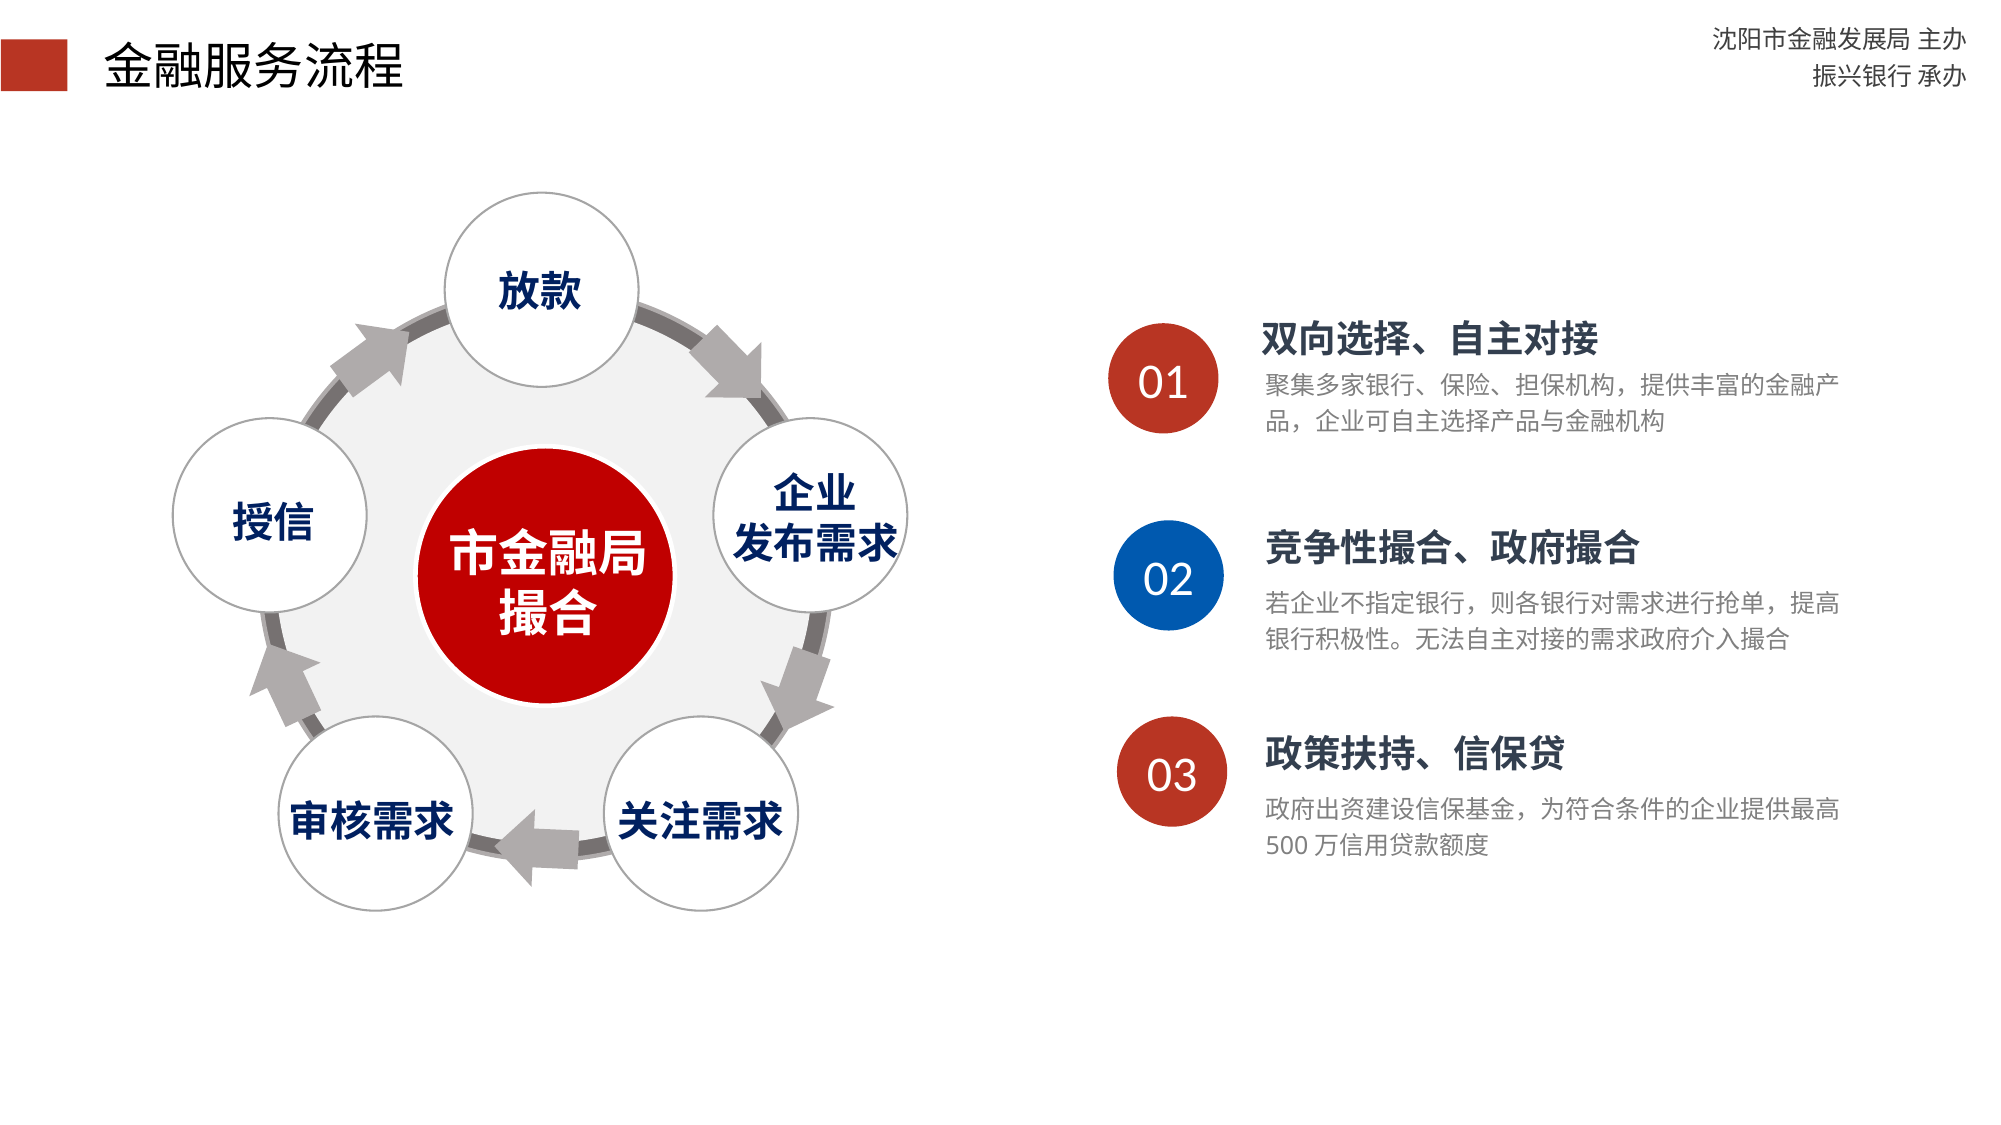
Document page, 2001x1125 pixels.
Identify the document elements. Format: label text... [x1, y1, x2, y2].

text_box 双向选择、自主对接 [1261, 315, 1822, 364]
text_box 若企业不指定银行，则各银行对需求进行抢单，提高银行积极性。无法自主对接的需求政府介入撮合 [1265, 581, 1856, 680]
text_box 聚集多家银行、保险、担保机构，提供丰富的金融产品，企业可自主选择产品与金融机构 [1265, 363, 1856, 462]
text_box 01 [1107, 322, 1220, 435]
text_box 02 [1112, 519, 1225, 632]
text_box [153, 192, 932, 911]
text_box 政府出资建设信保基金，为符合条件的企业提供最高500万信用贷款额度 [1265, 787, 1856, 886]
text_box 金融服务流程 [104, 41, 717, 96]
text_box 03 [1115, 715, 1229, 828]
text_box 政策扶持、信保贷 [1265, 730, 1695, 781]
text_box 竞争性撮合、政府撮合 [1265, 523, 1856, 547]
